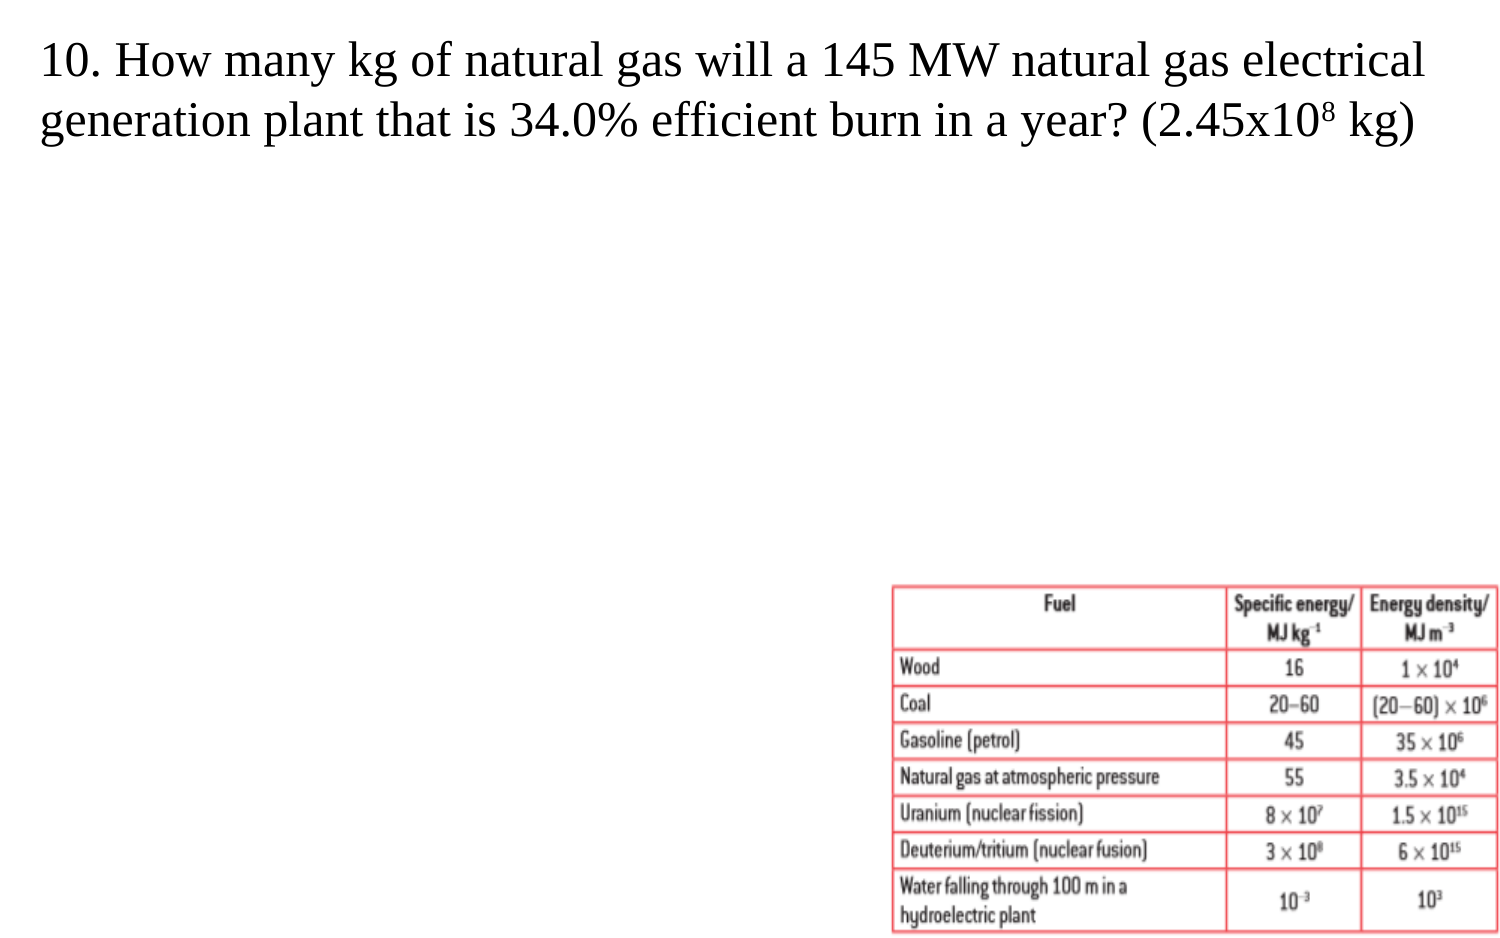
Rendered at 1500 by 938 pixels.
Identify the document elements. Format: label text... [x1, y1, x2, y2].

text_box 10. How many kg of natural gas will a 145 MW natural gas electrical generation plant that is 34.0% efficient burn in a year? (2.45x108 kg) [24, 18, 1463, 214]
picture [888, 580, 1500, 938]
